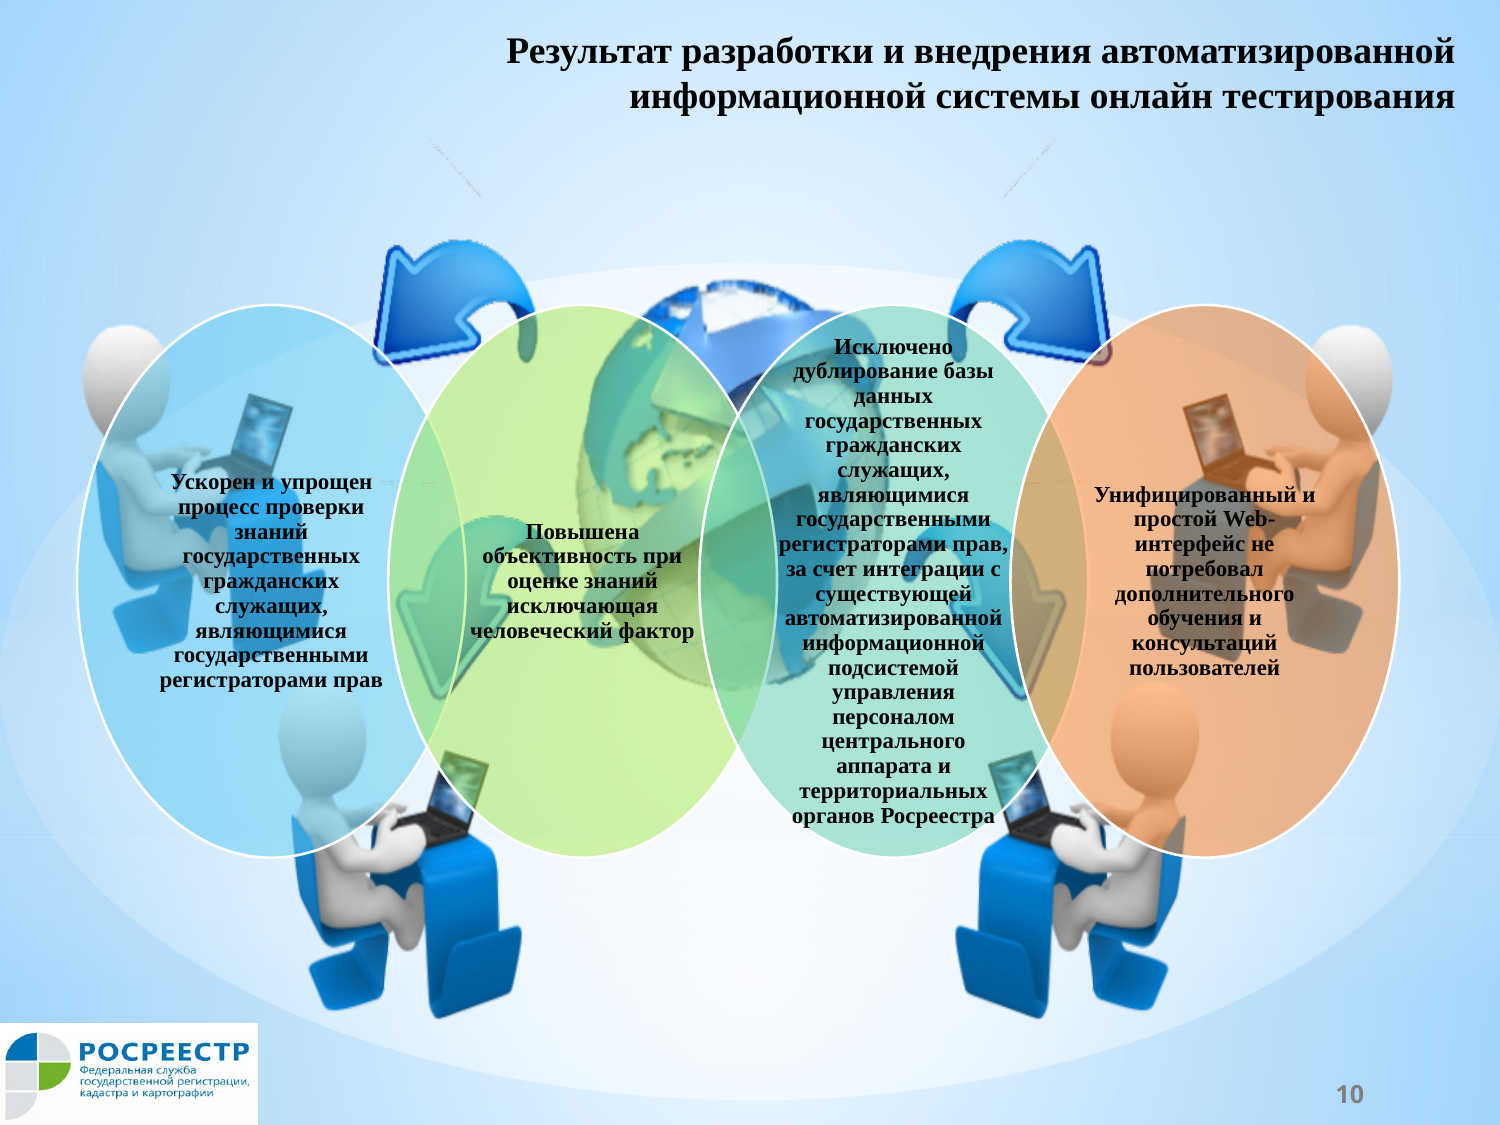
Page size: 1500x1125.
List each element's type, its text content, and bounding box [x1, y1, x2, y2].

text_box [76, 136, 1400, 1026]
slide_number 10 [1200, 1065, 1500, 1125]
picture [0, 1022, 258, 1125]
text_box Результат разработки и внедрения автоматизированной информационной системы онлайн тестирования [312, 19, 1471, 124]
